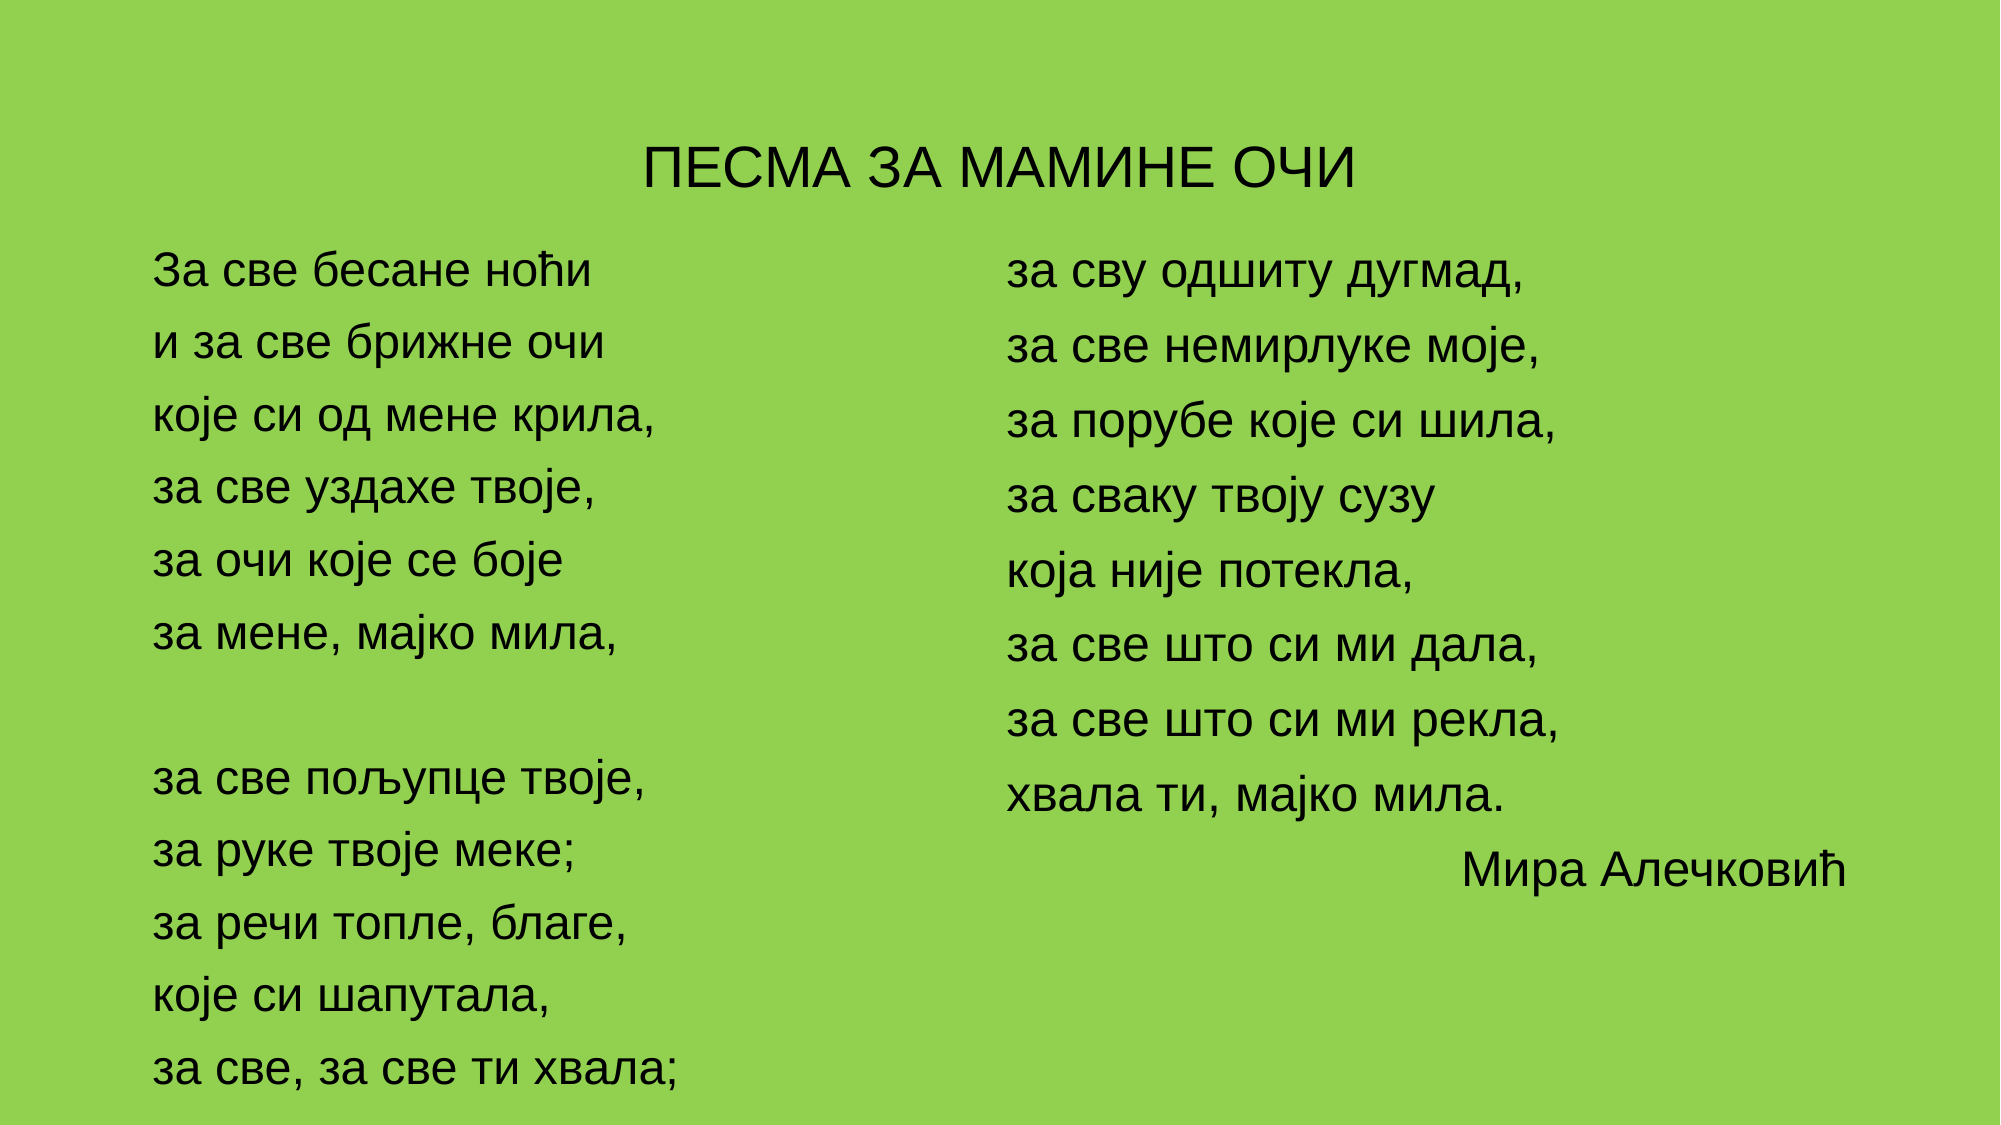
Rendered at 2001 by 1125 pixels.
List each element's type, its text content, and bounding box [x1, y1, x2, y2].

list За све бесане ноћи и за све брижне очи које си од мене крила, за све уздахе твоје, за очи које се боје за мене, мајко мила, за све пољупце твоје, за руке твоје меке; за речи топле, благе, које си шапутала, за све, за све ти хвала; [137, 237, 770, 1110]
title ПЕСМА ЗА МАМИНЕ ОЧИ [137, 59, 1863, 278]
list за сву одшиту дугмад, за све немирлуке моје, за порубе које си шила, за сваку твоју сузу која није потекла, за све што си ми дала, за све што си ми рекла, хвала ти, мајко мила. Мира Алечковић [991, 237, 1863, 1014]
